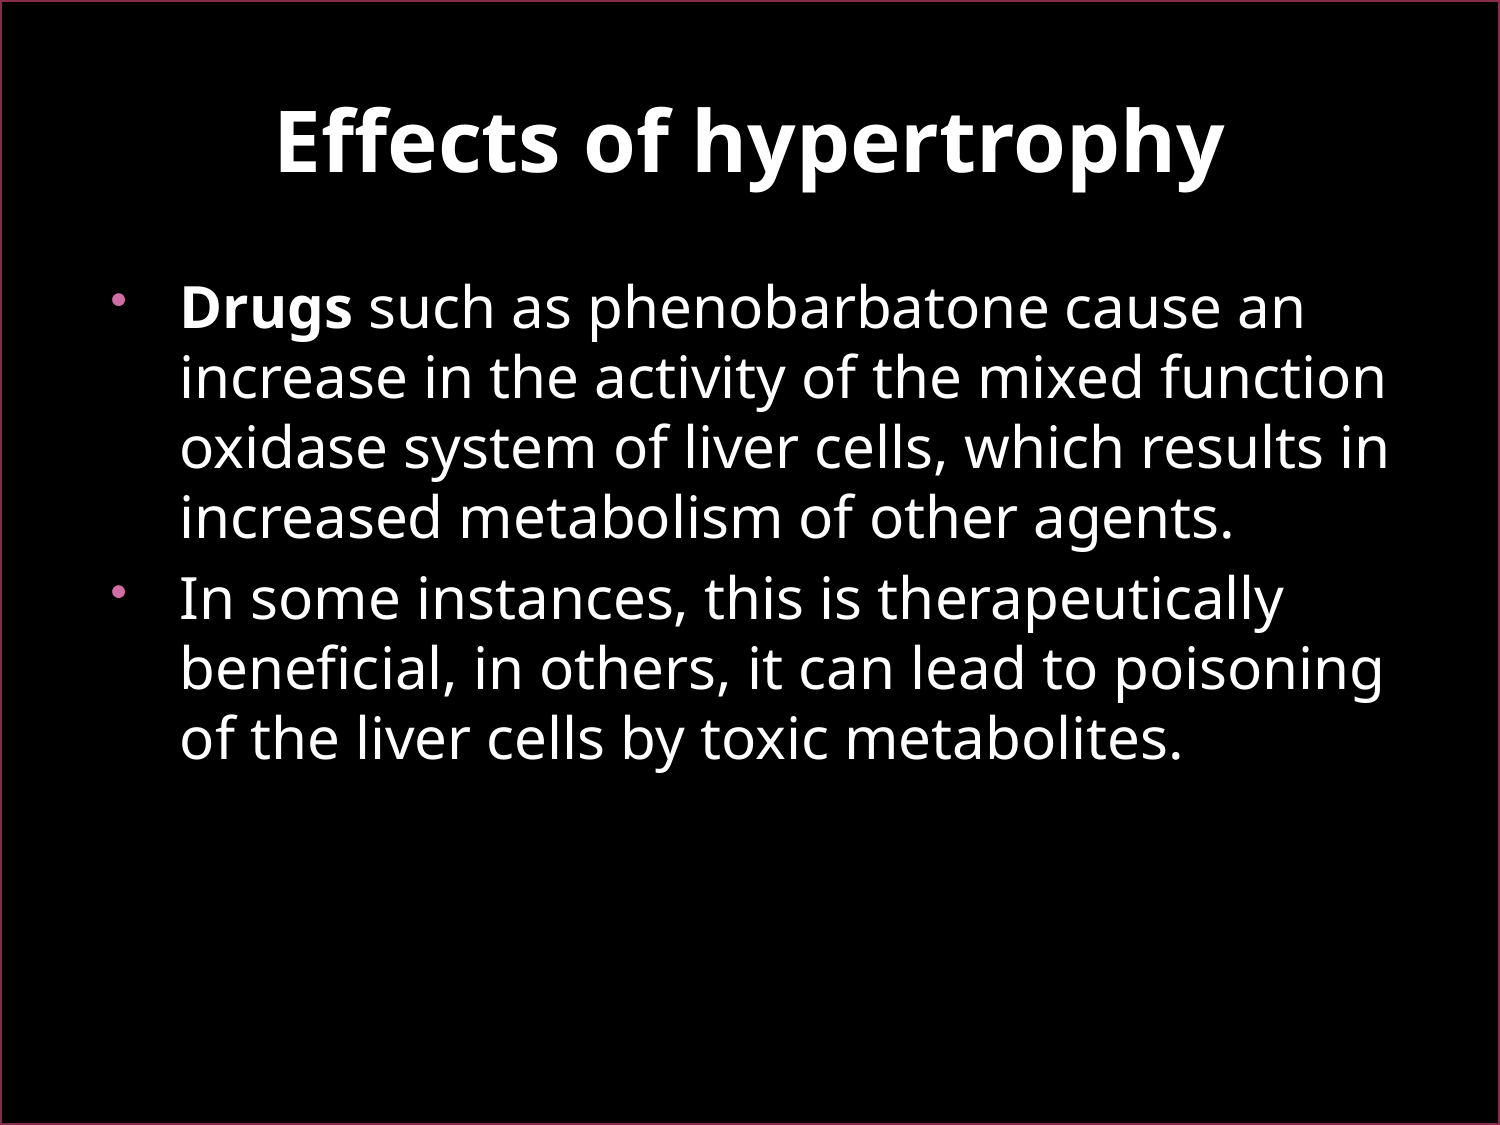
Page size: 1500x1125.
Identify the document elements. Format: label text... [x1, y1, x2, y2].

title Effects of hypertrophy [75, 45, 1425, 233]
list Drugs such as phenobarbatone cause an increase in the activity of the mixed function oxidase system of liver cells, which results in increased metabolism of other agents. In some instances, this is therapeutically beneficial, in others, it can lead to poisoning of the liver cells by toxic metabolites. [75, 262, 1425, 1035]
